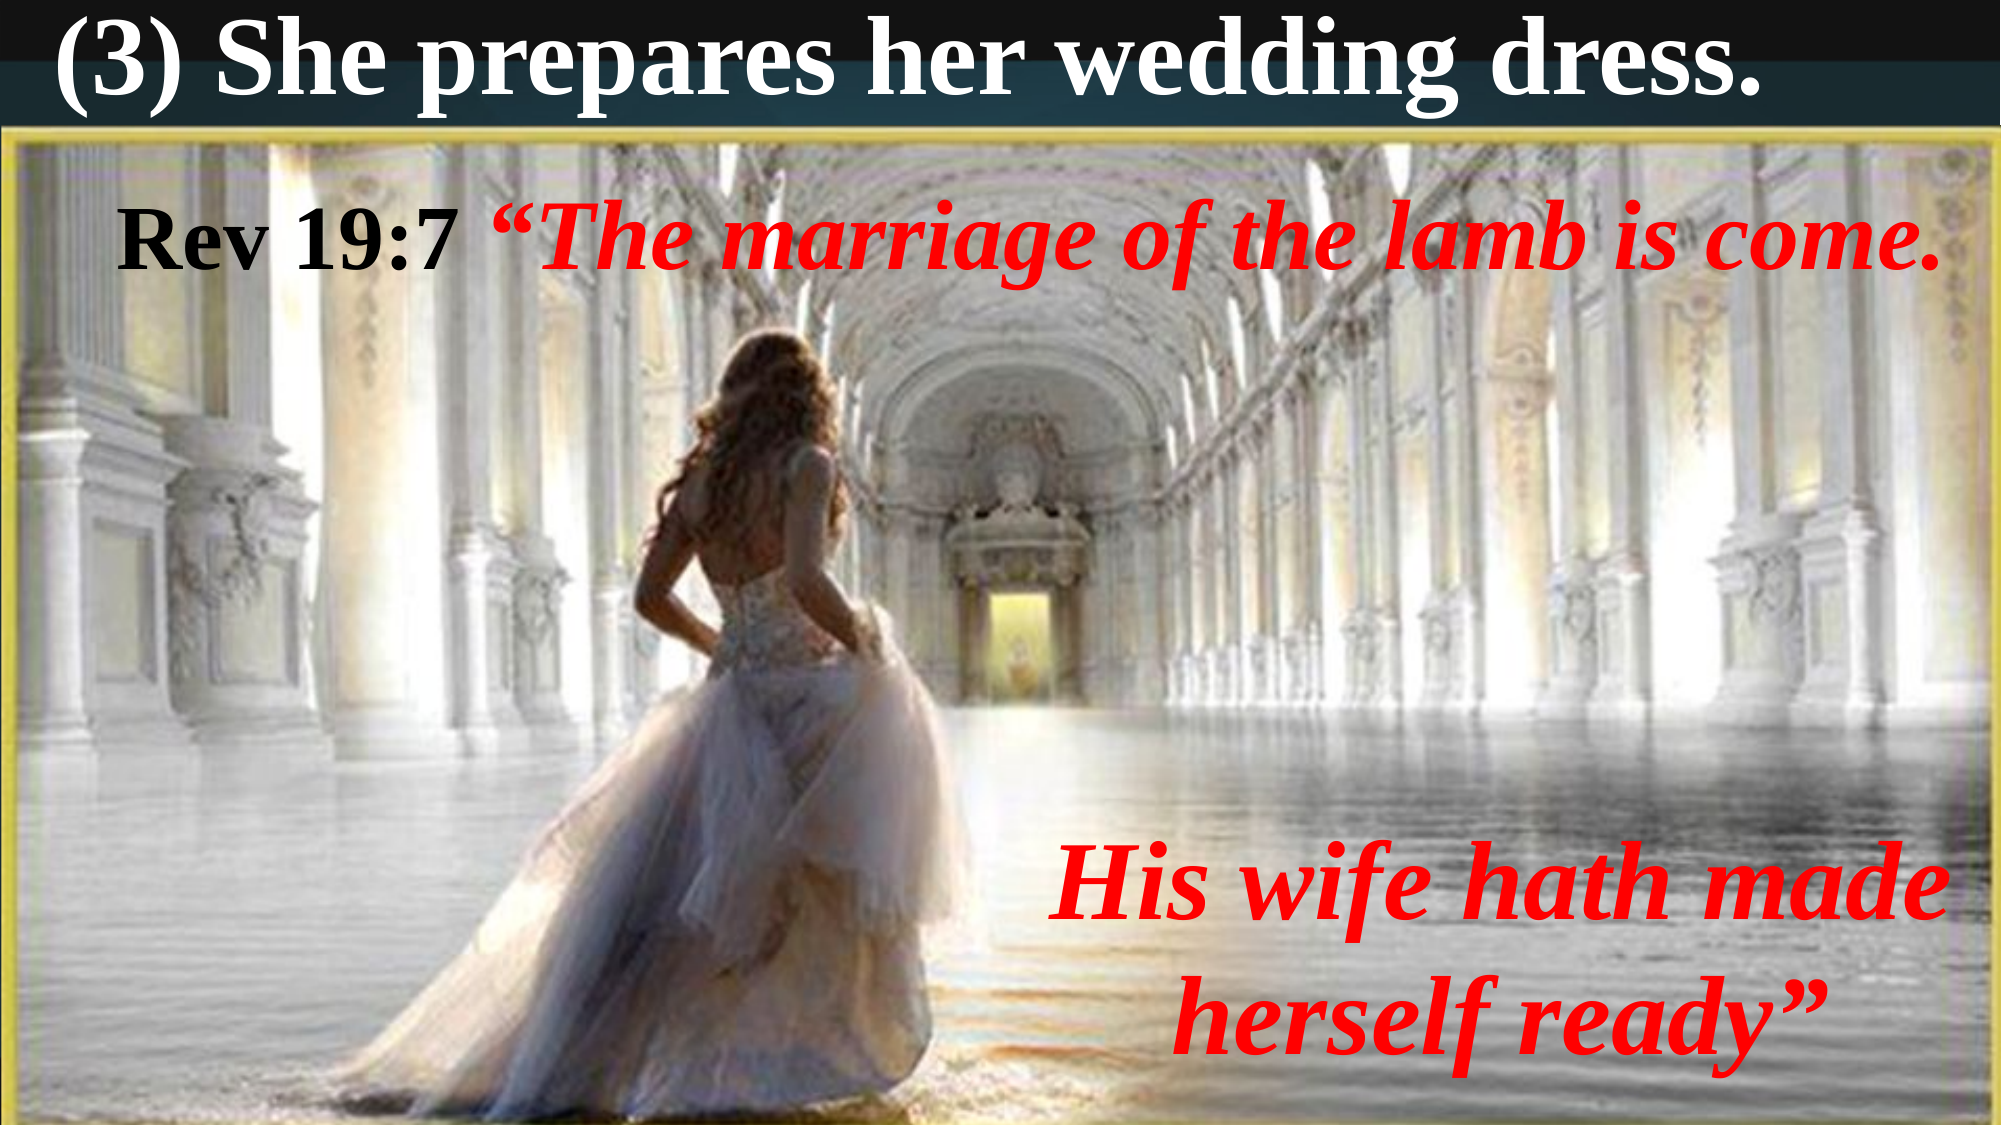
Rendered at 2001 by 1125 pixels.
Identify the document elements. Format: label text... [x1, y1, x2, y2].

picture [0, 0, 2001, 1125]
text_box (3) She prepares her wedding dress. [39, 0, 2000, 124]
